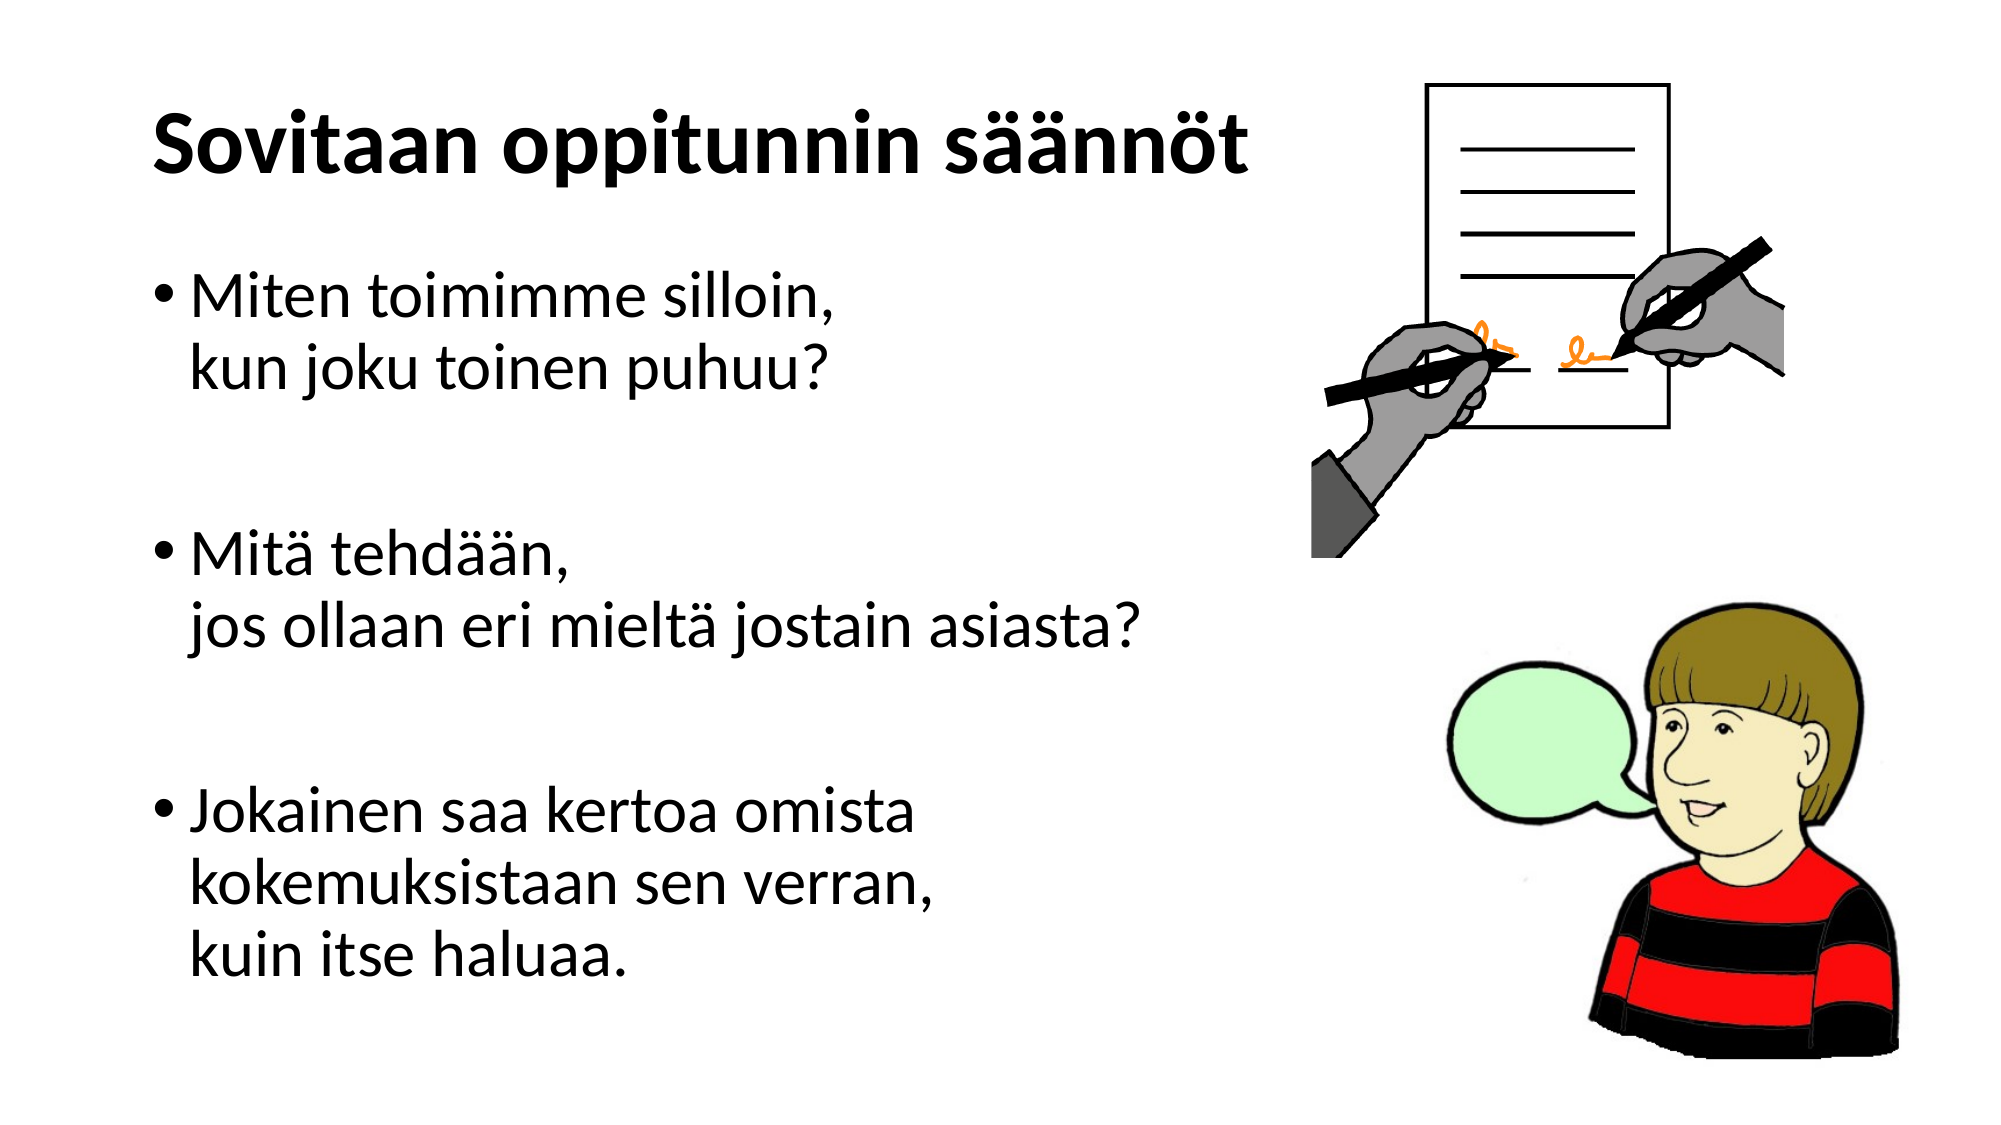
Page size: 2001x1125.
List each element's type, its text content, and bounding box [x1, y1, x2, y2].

picture [1279, 53, 1921, 1072]
title Sovitaan oppitunnin säännöt [137, 35, 1863, 253]
text_box Miten toimimme silloin, kun joku toinen puhuu? Mitä tehdään, jos ollaan eri mieltä jostain asiasta? Jokainen saa kertoa omista kokemuksistaan sen verran, kuin itse haluaa. [137, 253, 1209, 1090]
